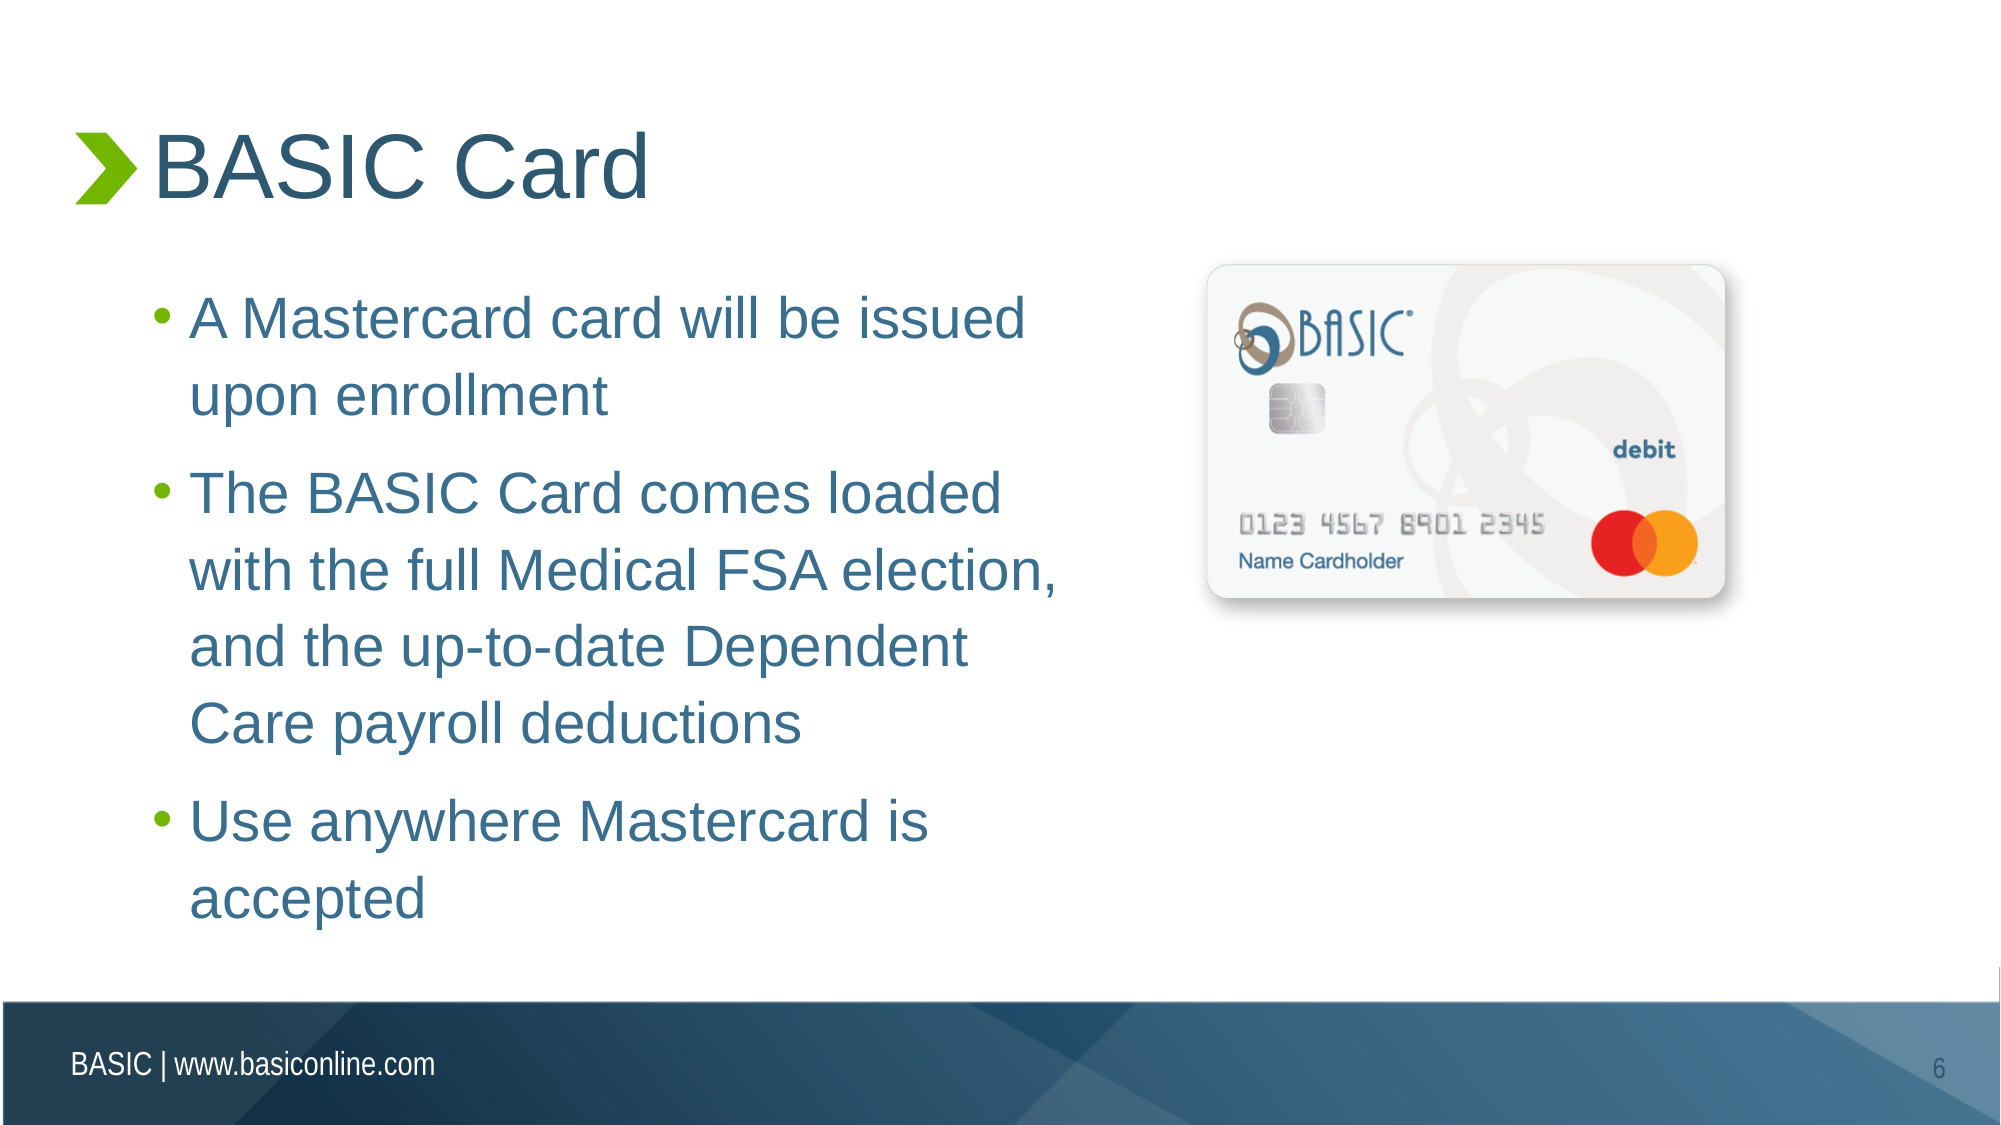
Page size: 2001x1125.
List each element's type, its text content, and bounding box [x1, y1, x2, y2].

picture [1121, 144, 1863, 750]
list A Mastercard card will be issued upon enrollment The BASIC Card comes loaded with the full Medical FSA election, and the up-to-date Dependent Care payroll deductions Use anywhere Mastercard is accepted [137, 265, 1122, 980]
title BASIC Card [137, 59, 1863, 265]
picture [0, 967, 2001, 1125]
